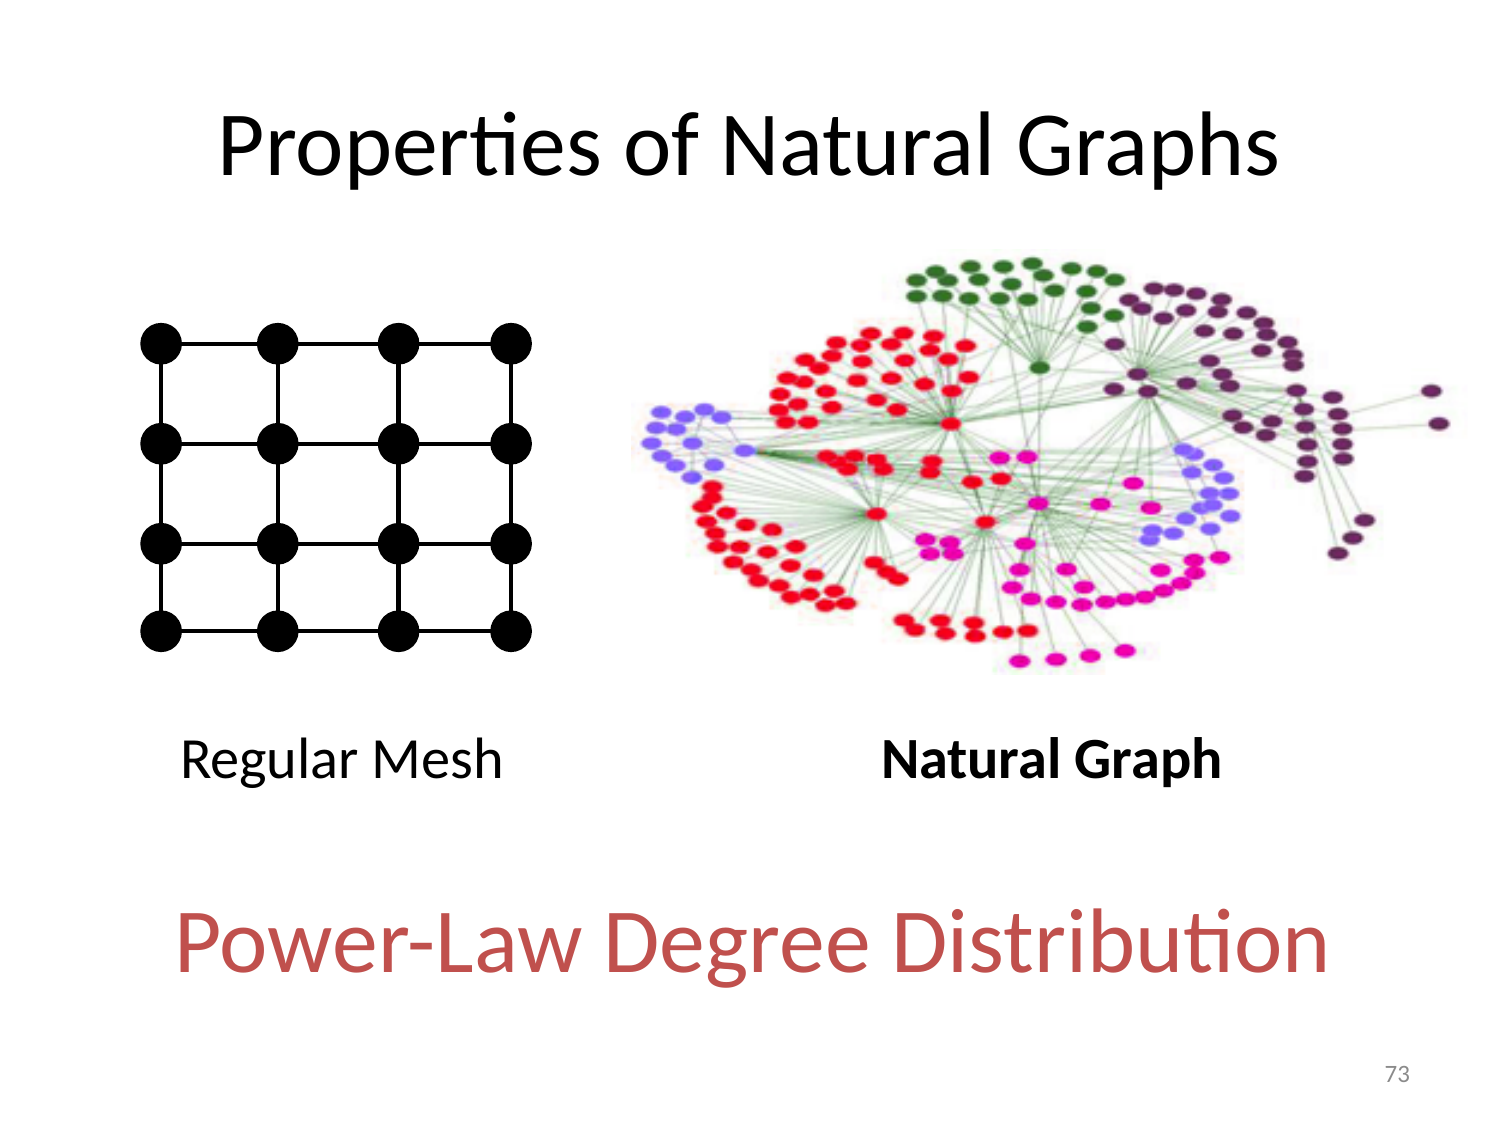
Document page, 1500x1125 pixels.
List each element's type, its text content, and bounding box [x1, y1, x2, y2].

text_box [631, 249, 1476, 799]
text_box Power-Law Degree Distribution [159, 873, 1348, 999]
text_box Regular Mesh [165, 712, 520, 798]
title Properties of Natural Graphs [75, 45, 1425, 233]
slide_number 73 [1074, 1042, 1425, 1103]
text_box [142, 324, 531, 651]
